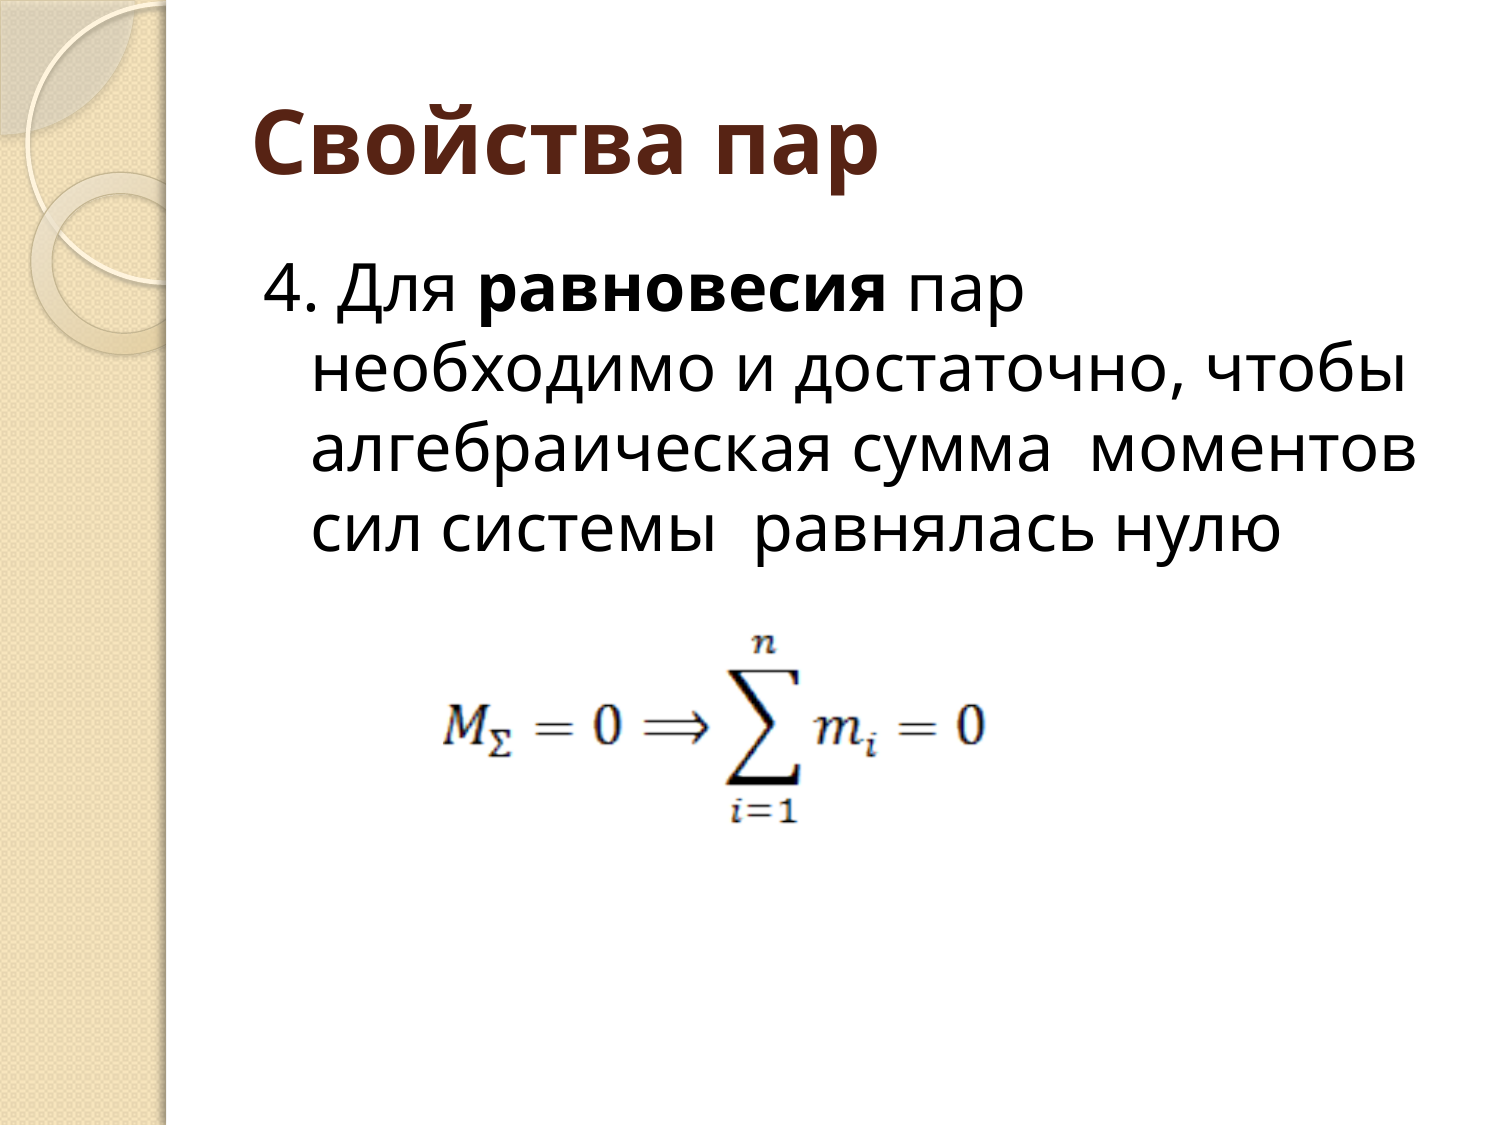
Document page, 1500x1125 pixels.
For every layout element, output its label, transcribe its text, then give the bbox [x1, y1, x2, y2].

picture [442, 633, 1011, 870]
title Свойства пар [235, 75, 1466, 233]
text_box [0, 0, 1500, 75]
list 4. Для равновесия пар необходимо и достаточно, чтобы алгебраическая сумма моментов сил системы равнялась нулю [235, 314, 1466, 1025]
text_box [0, 238, 1500, 314]
